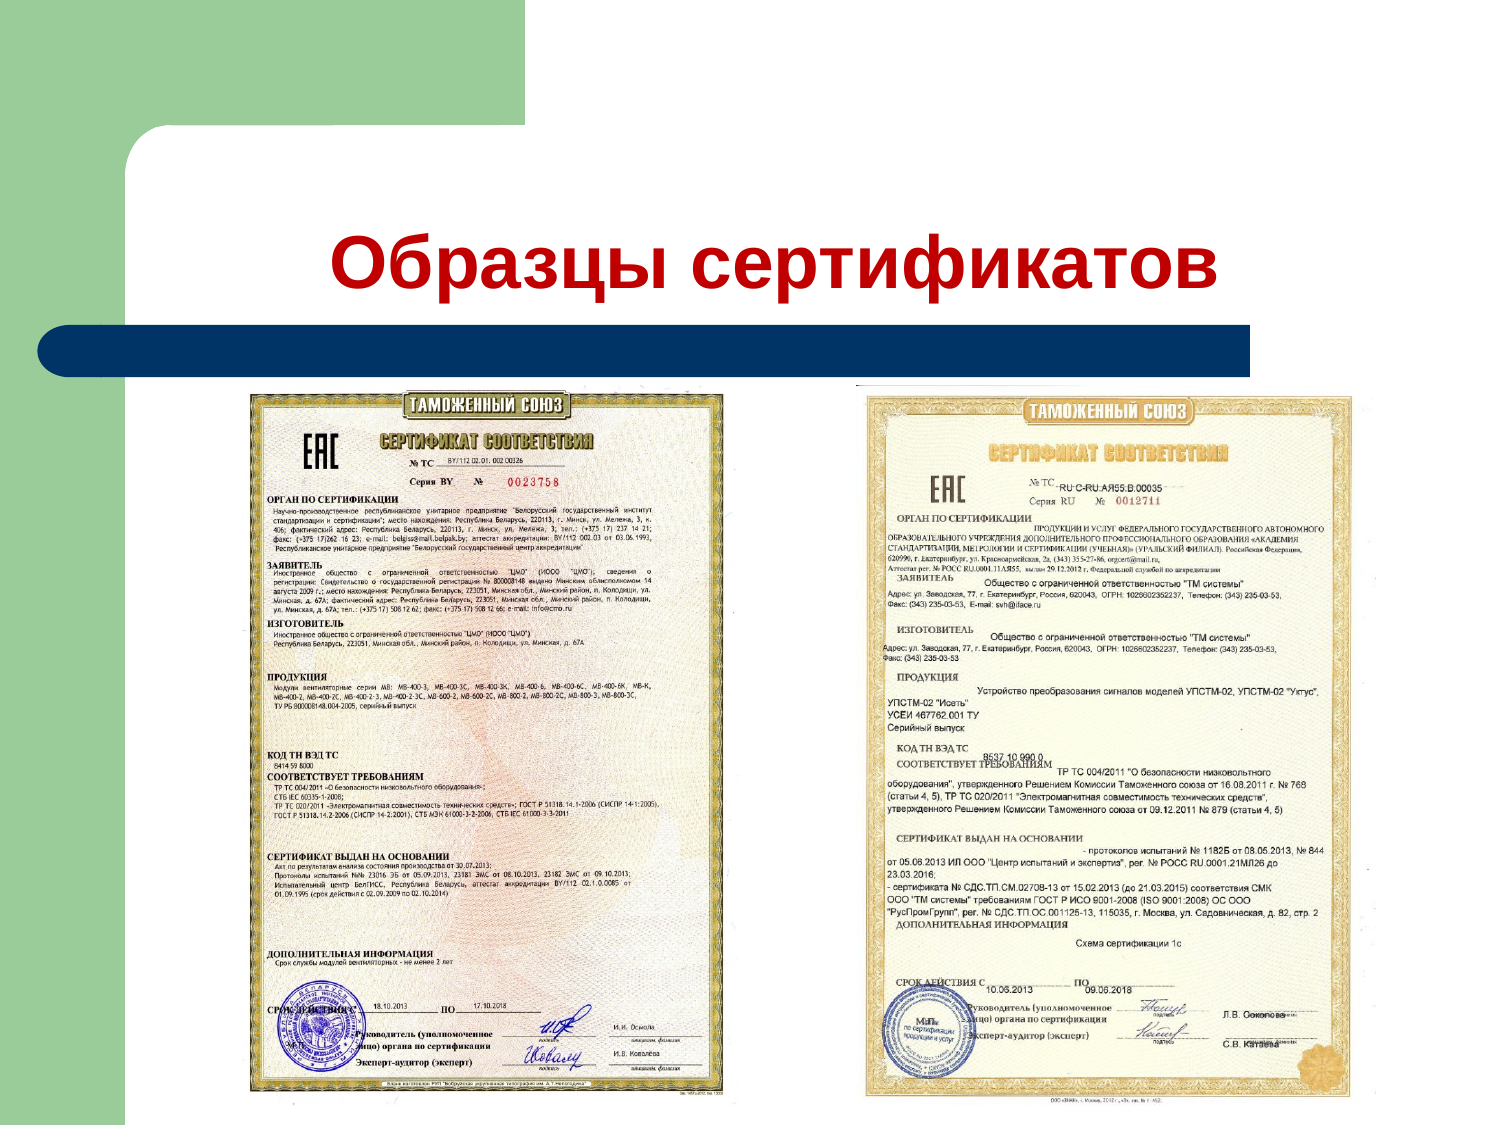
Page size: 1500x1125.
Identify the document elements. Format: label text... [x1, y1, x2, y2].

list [241, 385, 739, 1107]
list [856, 385, 1377, 1107]
title Образцы сертификатов [125, 125, 1425, 313]
